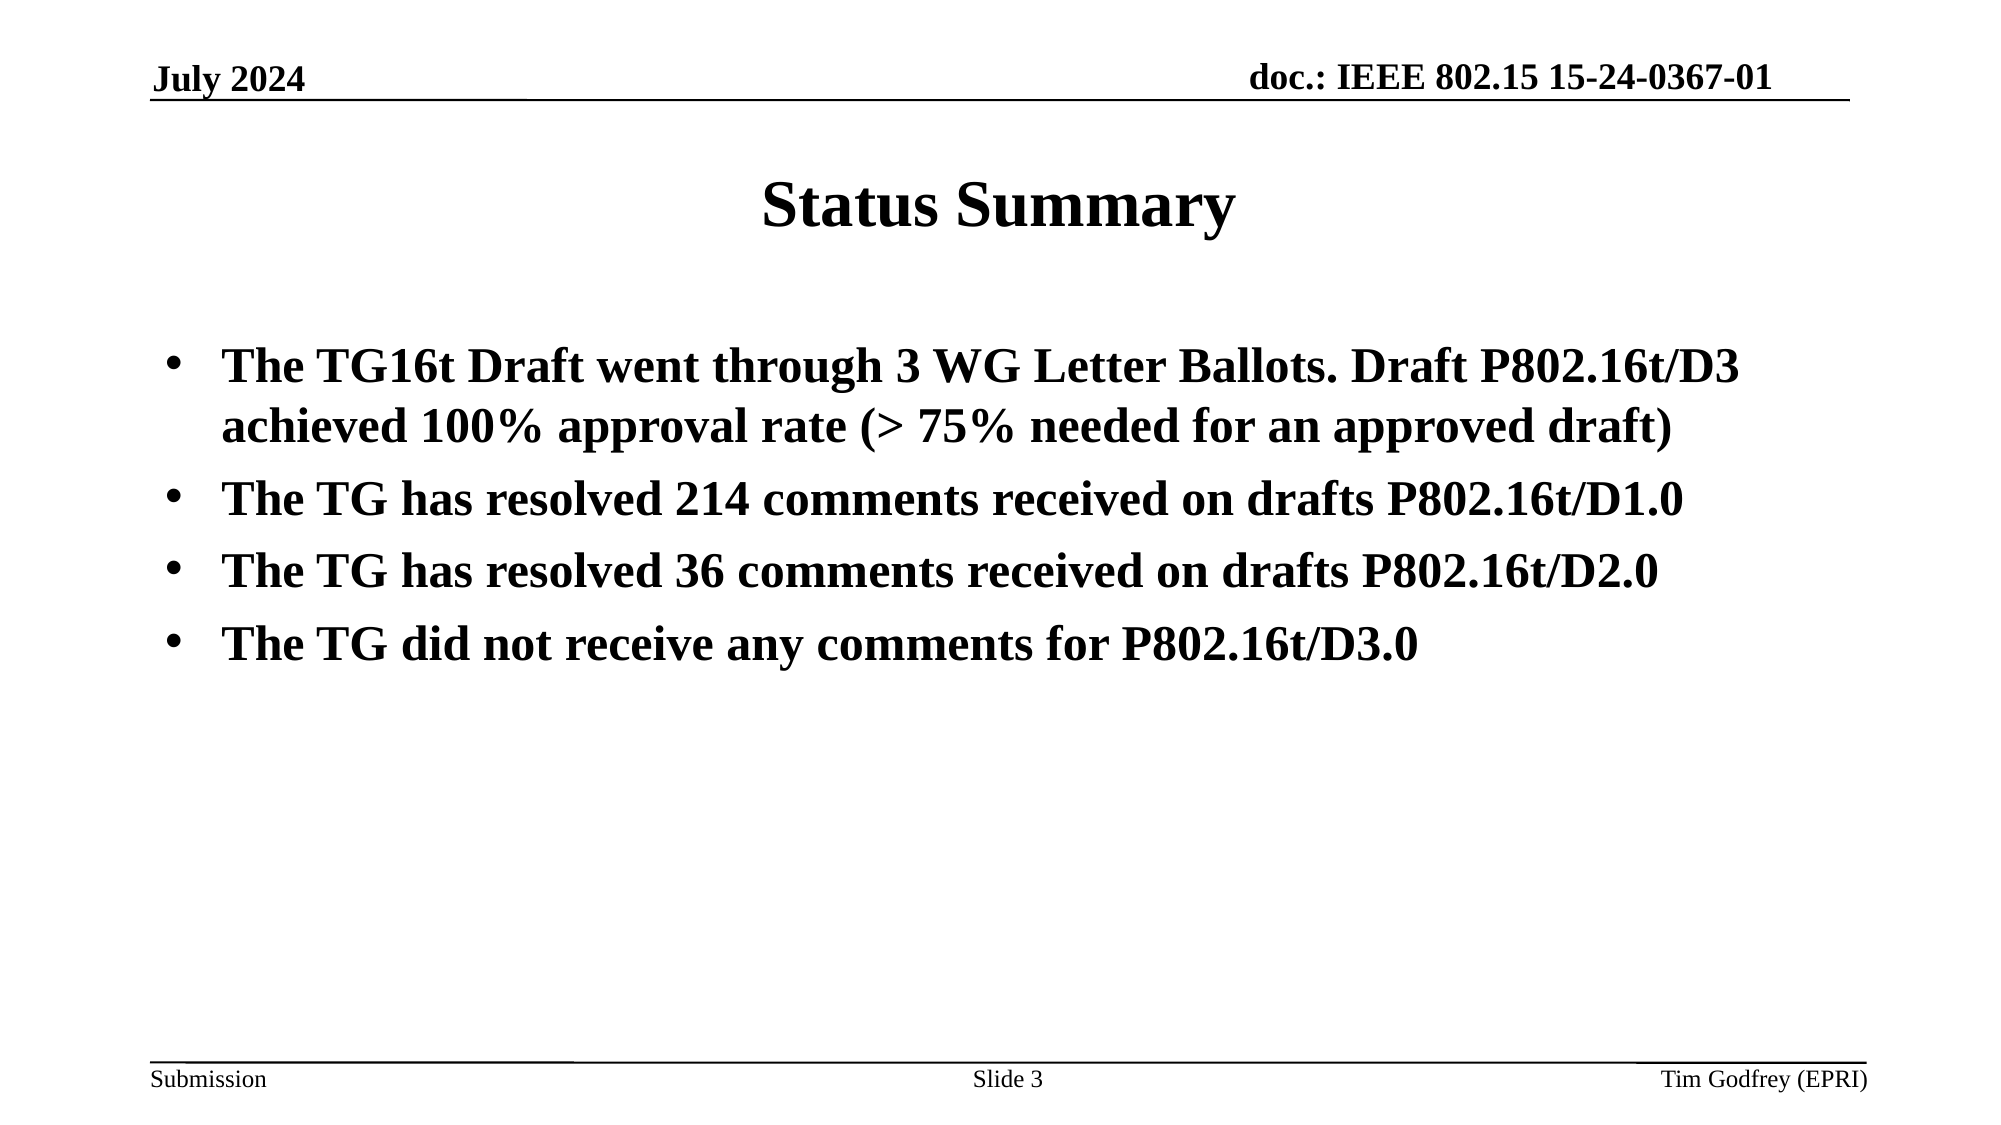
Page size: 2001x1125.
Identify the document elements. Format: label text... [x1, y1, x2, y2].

text_box Tim Godfrey (EPRI) [1171, 1062, 1869, 1092]
text_box July 2024 [152, 54, 563, 99]
text_box The TG16t Draft went through 3 WG Letter Ballots. Draft P802.16t/D3 achieved 100% approval rate (> 75% needed for an approved draft) The TG has resolved 214 comments received on drafts P802.16t/D1.0 The TG has resolved 36 comments received on drafts P802.16t/D2.0 The TG did not receive any comments for P802.16t/D3.0 [150, 324, 1850, 1000]
text_box Status Summary [150, 112, 1850, 287]
text_box Slide 3 [950, 1062, 1066, 1122]
